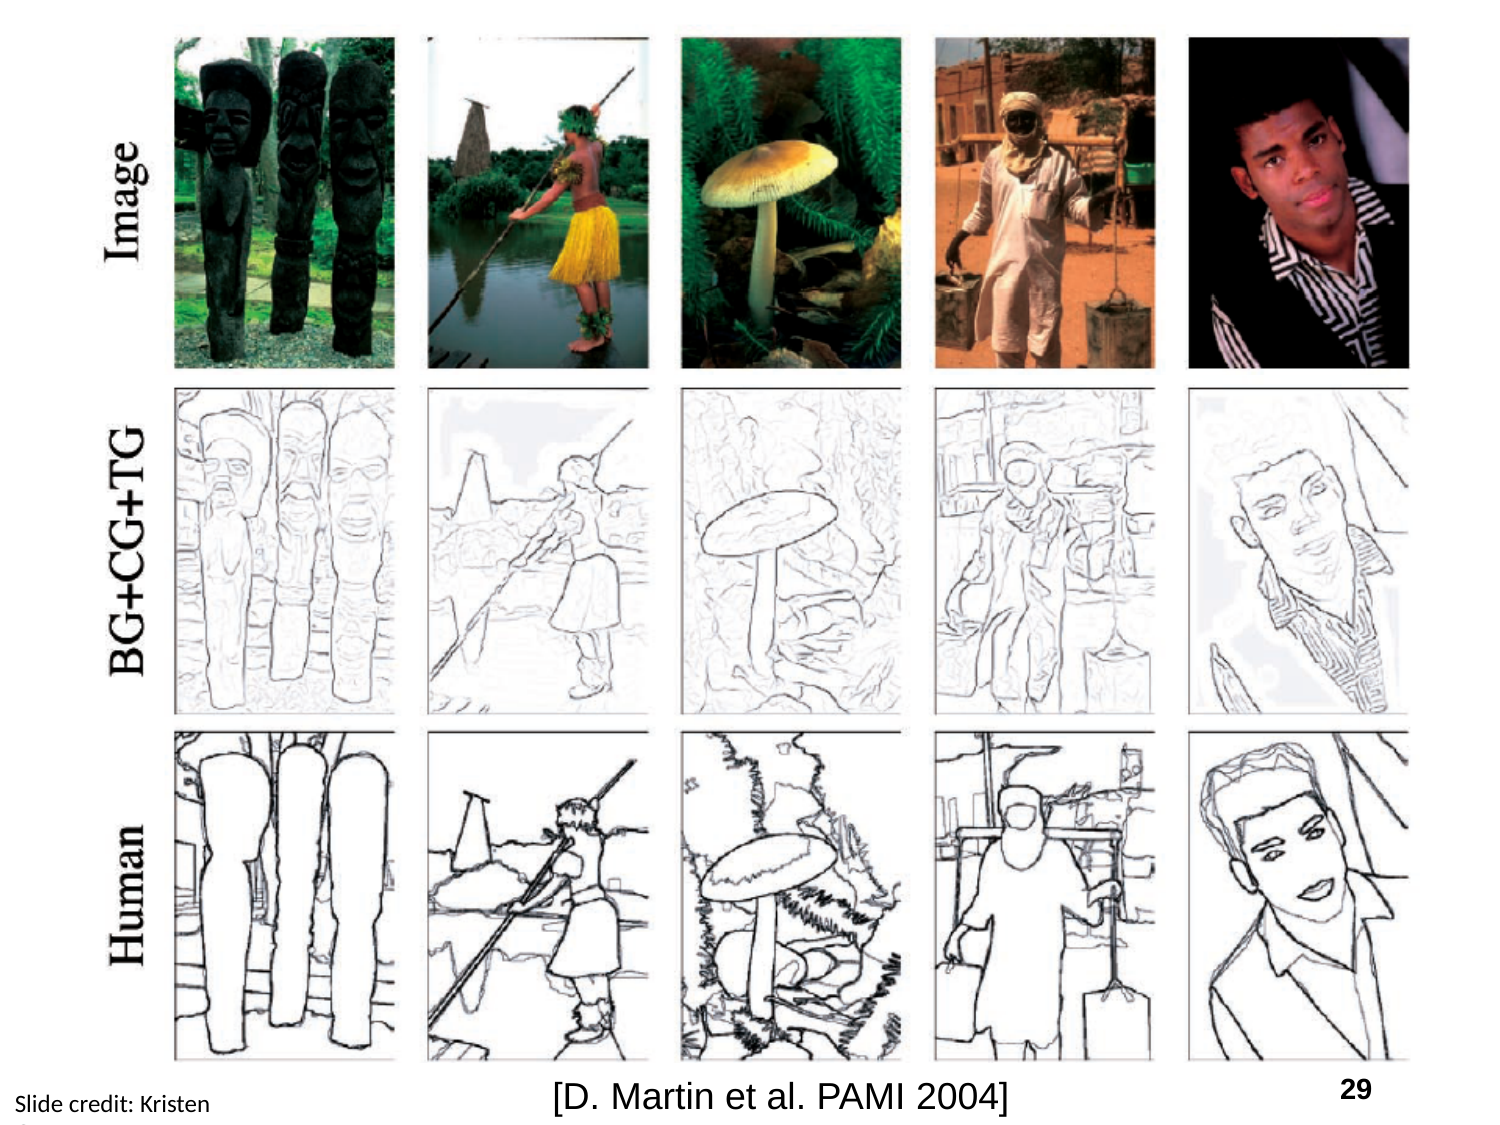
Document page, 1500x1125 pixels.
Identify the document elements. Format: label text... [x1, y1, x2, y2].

text_box Slide credit: Kristen Grauman [0, 1079, 325, 1125]
slide_number 29 [1074, 1072, 1388, 1125]
picture [87, 24, 1426, 1063]
text_box [D. Martin et al. PAMI 2004] [537, 1072, 1074, 1124]
